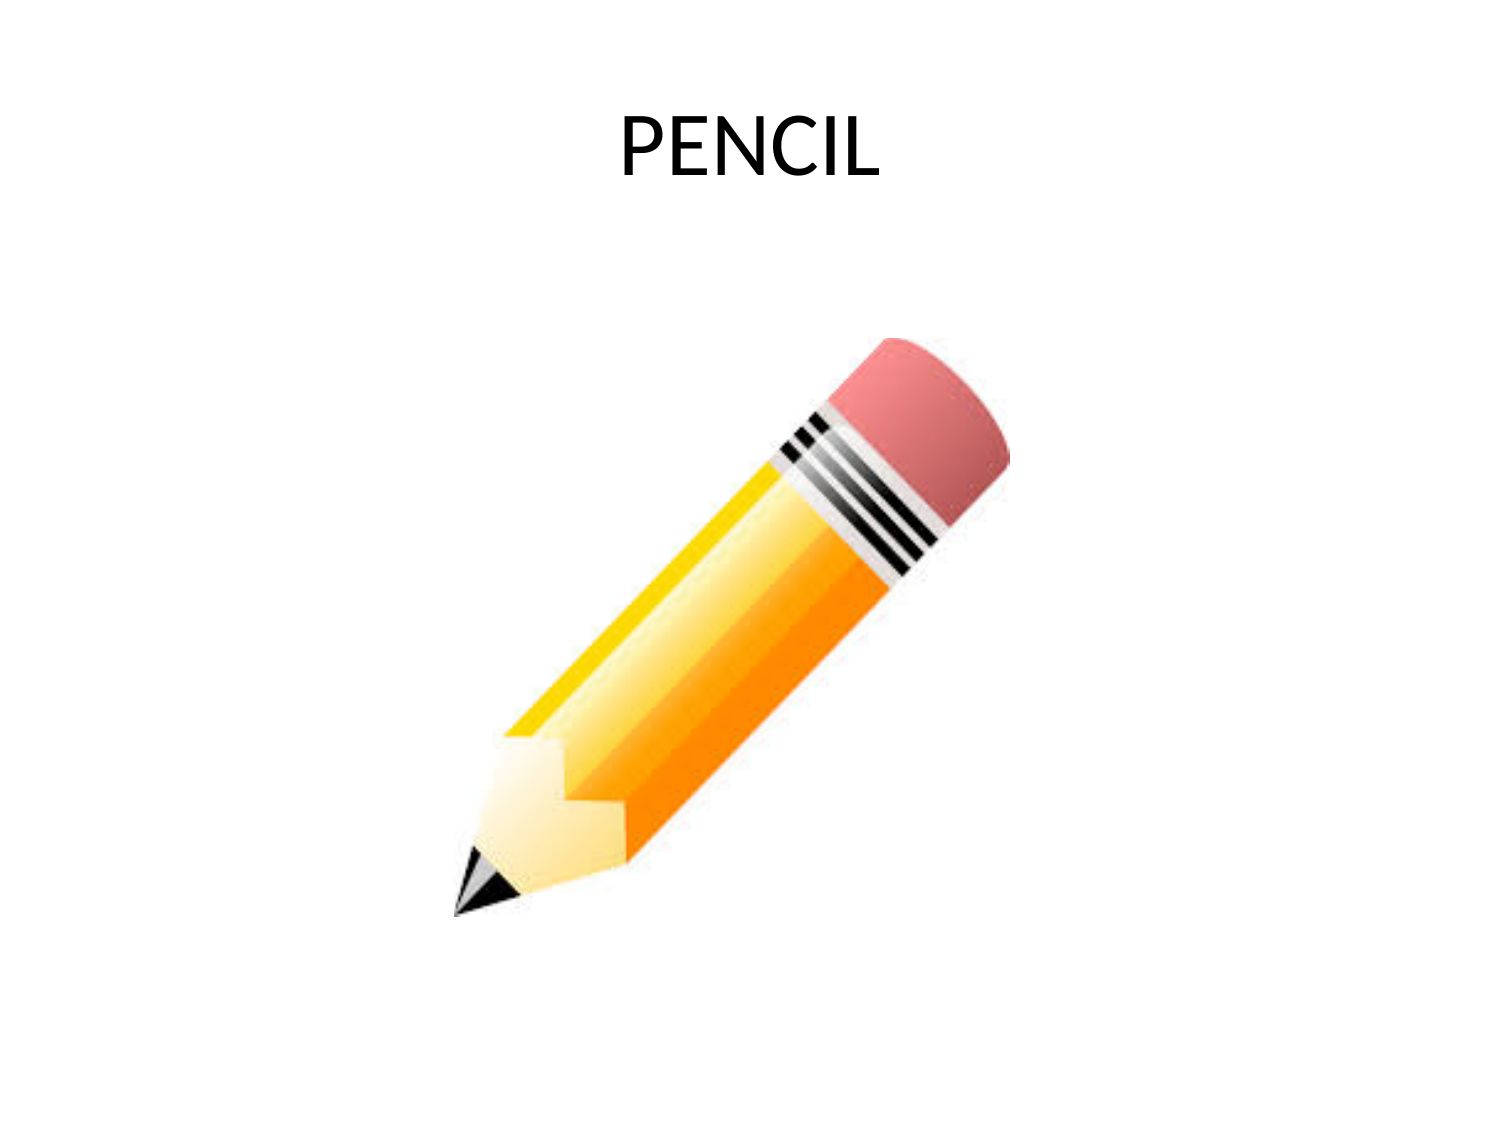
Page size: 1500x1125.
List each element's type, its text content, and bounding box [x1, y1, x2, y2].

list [454, 337, 1011, 918]
title PENCIL [75, 45, 1425, 233]
